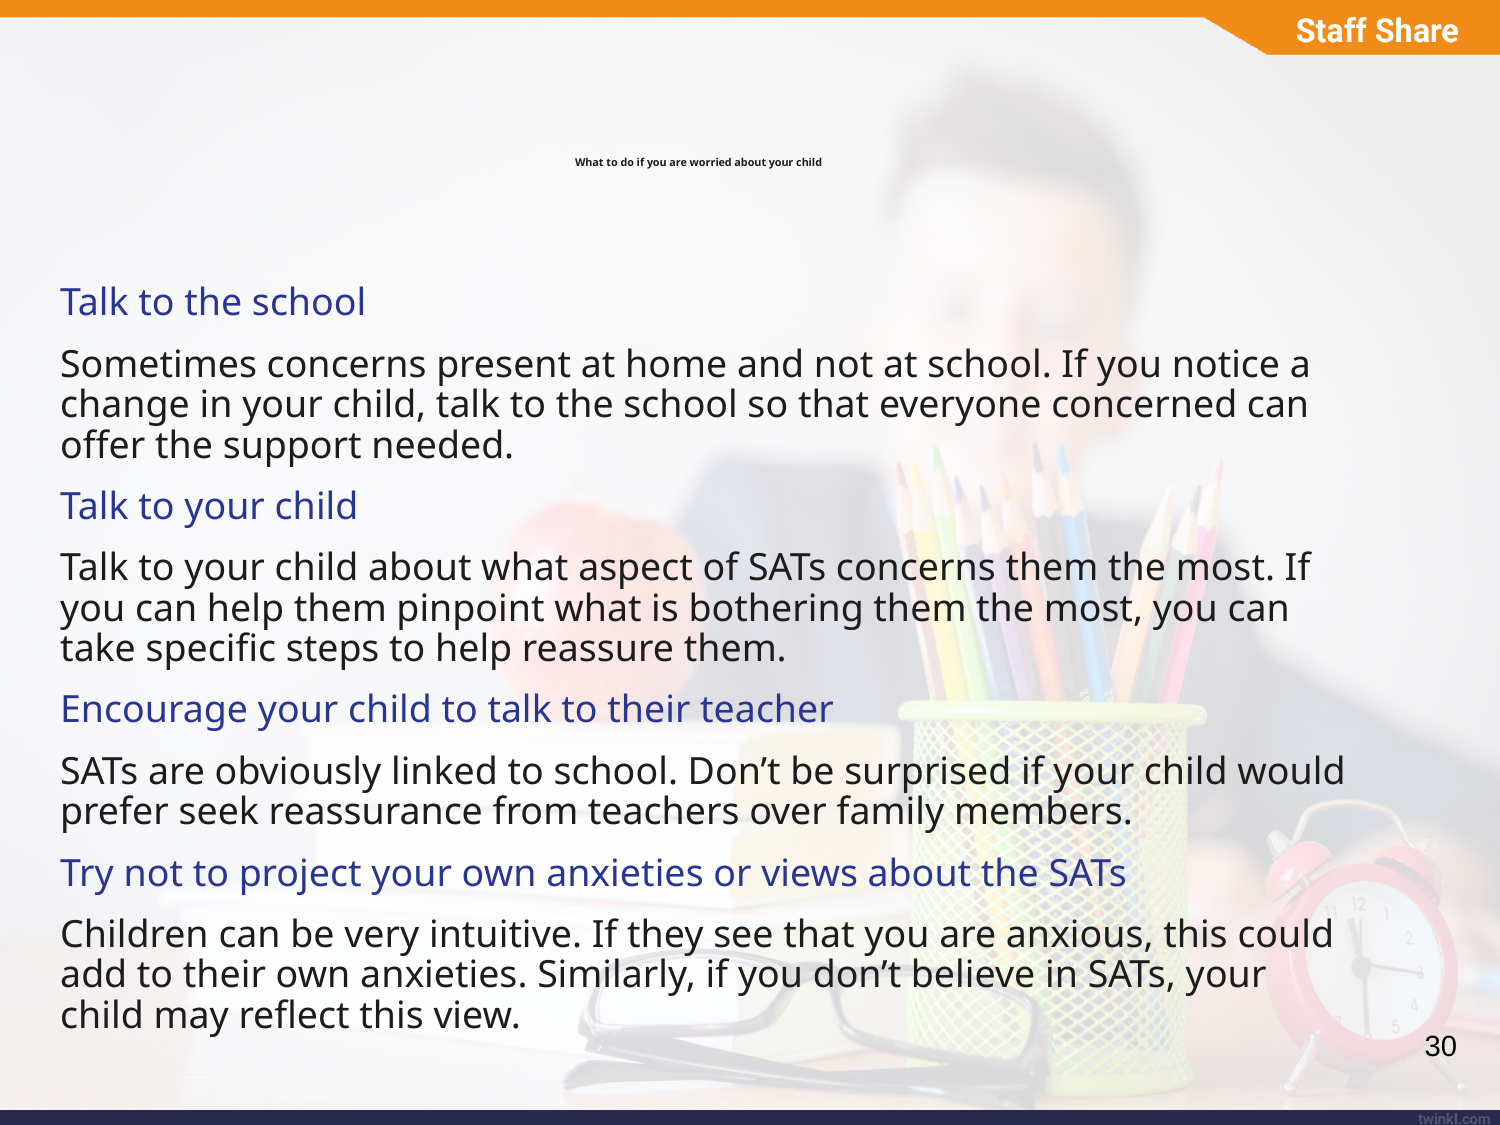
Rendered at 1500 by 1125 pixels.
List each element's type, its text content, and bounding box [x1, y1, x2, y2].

picture [0, 1110, 1500, 1125]
title What to do if you are worried about your child [0, 115, 1398, 211]
picture [0, 0, 1500, 55]
list Talk to the school Sometimes concerns present at home and not at school. If you notice a change in your child, talk to the school so that everyone concerned can offer the support needed. Talk to your child Talk to your child about what aspect of SATs concerns them the most. If you can help them pinpoint what is bothering them the most, you can take specific steps to help reassure them. Encourage your child to talk to their teacher SATs are obviously linked to school. Don’t be surprised if your child would prefer seek reassurance from teachers over family members. Try not to project your own anxieties or views about the SATs Children can be very intuitive. If they see that you are anxious, this could add to their own anxieties. Similarly, if you don’t believe in SATs, your child may reflect this view. [0, 242, 1398, 1080]
slide_number 30 [1409, 1020, 1500, 1106]
